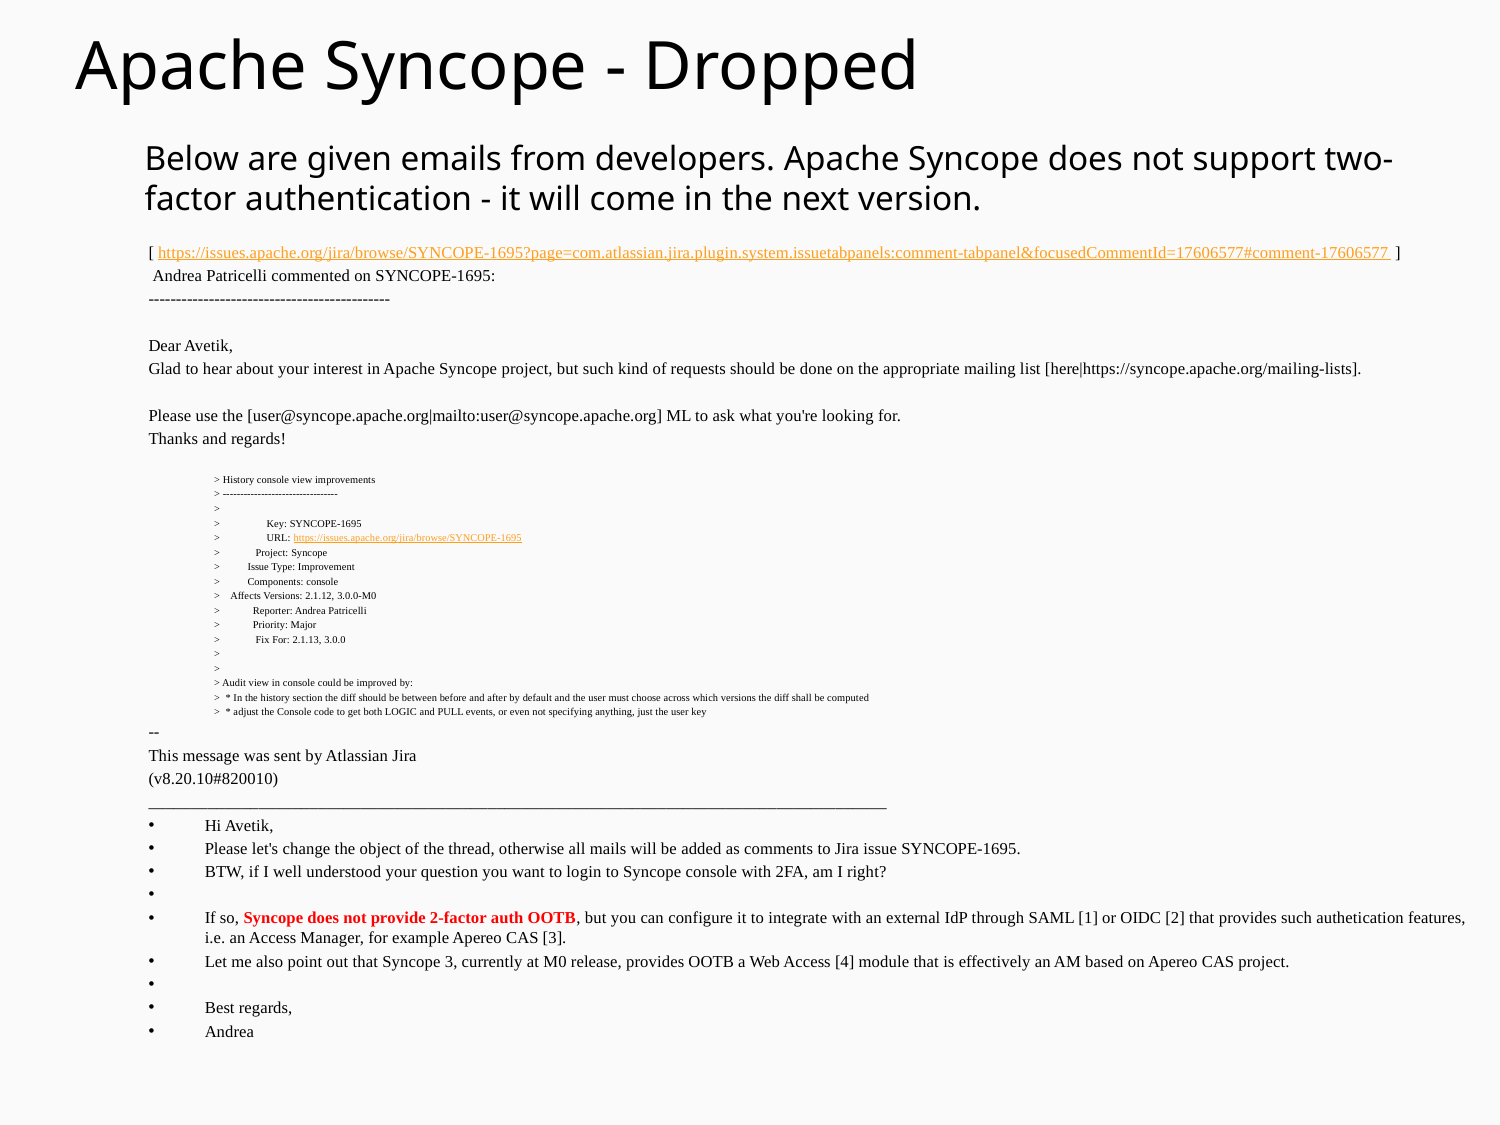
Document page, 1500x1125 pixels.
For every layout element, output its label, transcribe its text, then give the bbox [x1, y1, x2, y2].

title Apache Syncope - Dropped [60, 15, 1500, 157]
list [ https://issues.apache.org/jira/browse/SYNCOPE-1695?page=com.atlassian.jira.plugin.system.issuetabpanels:comment-tabpanel&focusedCommentId=17606577#comment-17606577 ] Andrea Patricelli commented on SYNCOPE-1695: -------------------------------------------- Dear Avetik, Glad to hear about your interest in Apache Syncope project, but such kind of requests should be done on the appropriate mailing list [here|https://syncope.apache.org/mailing-lists]. Please use the [user@syncope.apache.org|mailto:user@syncope.apache.org] ML to ask what you're looking for. Thanks and regards! > History console view improvements > --------------------------------- > > Key: SYNCOPE-1695 > URL: https://issues.apache.org/jira/browse/SYNCOPE-1695 > Project: Syncope > Issue Type: Improvement > Components: console > Affects Versions: 2.1.12, 3.0.0-M0 > Reporter: Andrea Patricelli > Priority: Major > Fix For: 2.1.13, 3.0.0 > > > Audit view in console could be improved by: > * In the history section the diff should be between before and after by default and the user must choose across which versions the diff shall be computed > * adjust the Console code to get both LOGIC and PULL events, or even not specifying anything, just the user key -- This message was sent by Atlassian Jira (v8.20.10#820010) _______________________________________________________________________________________ Hi Avetik, Please let's change the object of the thread, otherwise all mails will be added as comments to Jira issue SYNCOPE-1695. BTW, if I well understood your question you want to login to Syncope console with 2FA, am I right? If so, Syncope does not provide 2-factor auth OOTB, but you can configure it to integrate with an external IdP through SAML [1] or OIDC [2] that provides such authetication features, i.e. an Access Manager, for example Apereo CAS [3]. Let me also point out that Syncope 3, currently at M0 release, provides OOTB a Web Access [4] module that is effectively an AM based on Apereo CAS project. Best regards, Andrea [133, 234, 1488, 1083]
text_box Below are given emails from developers. Apache Syncope does not support two-factor authentication - it will come in the next version. [144, 122, 1410, 286]
